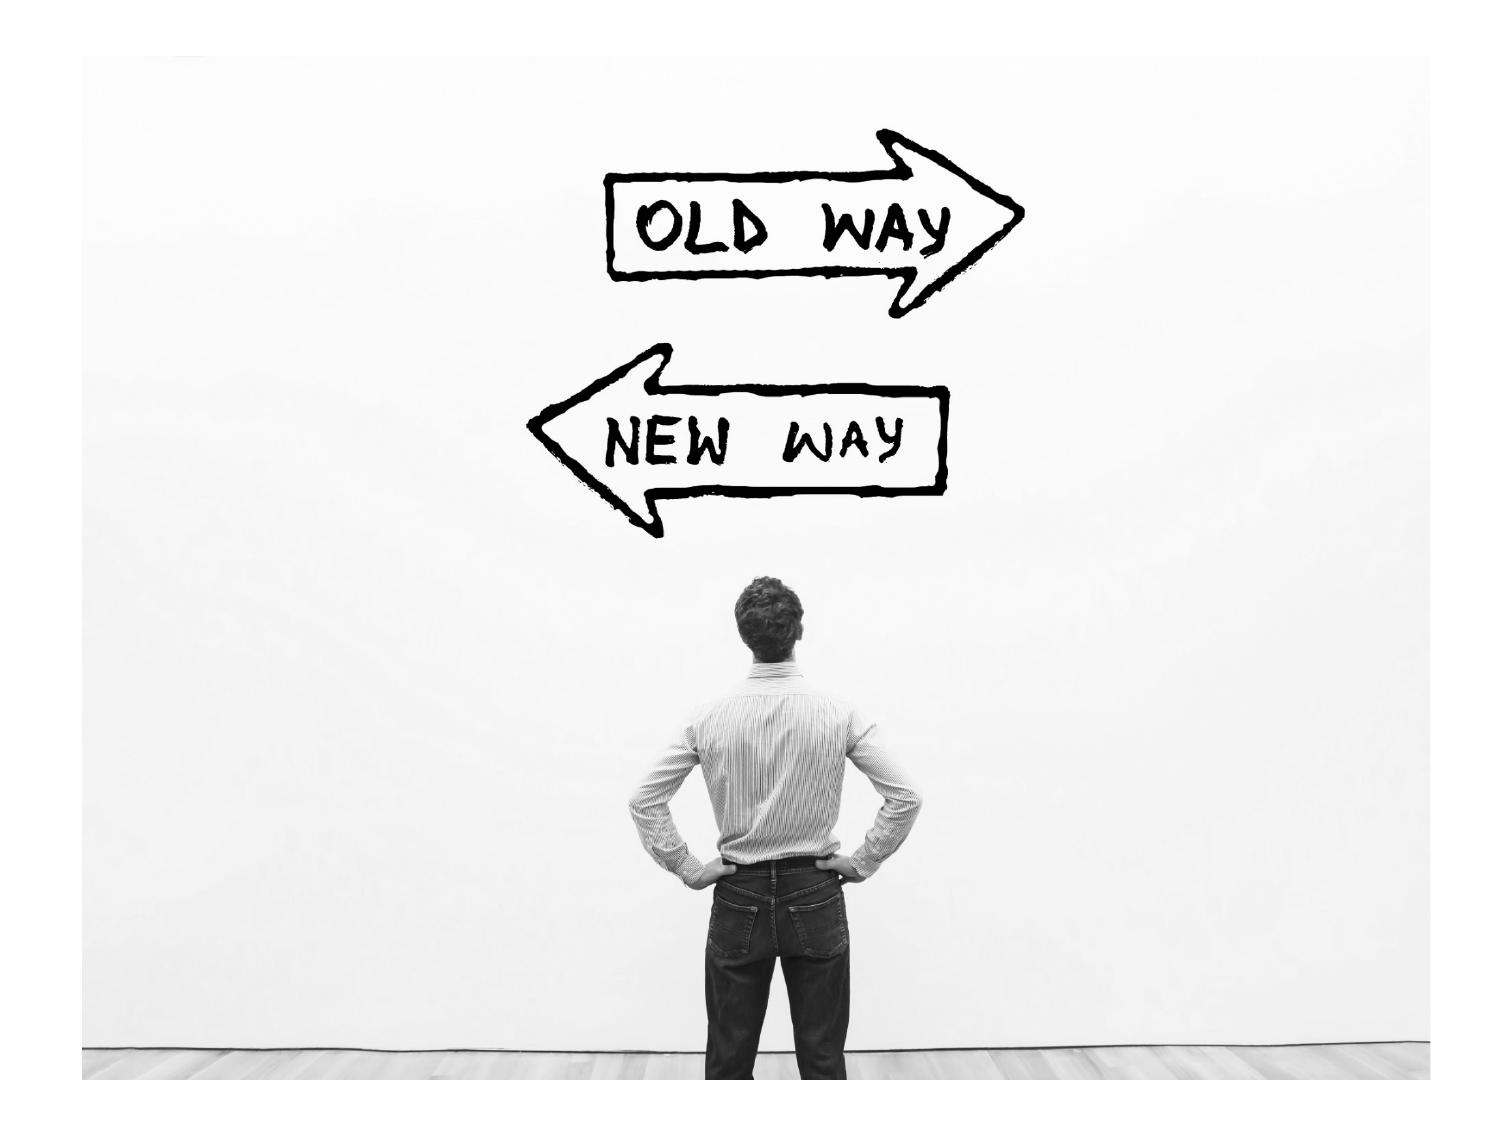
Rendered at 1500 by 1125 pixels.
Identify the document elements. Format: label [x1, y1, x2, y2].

list [82, 56, 1431, 1080]
